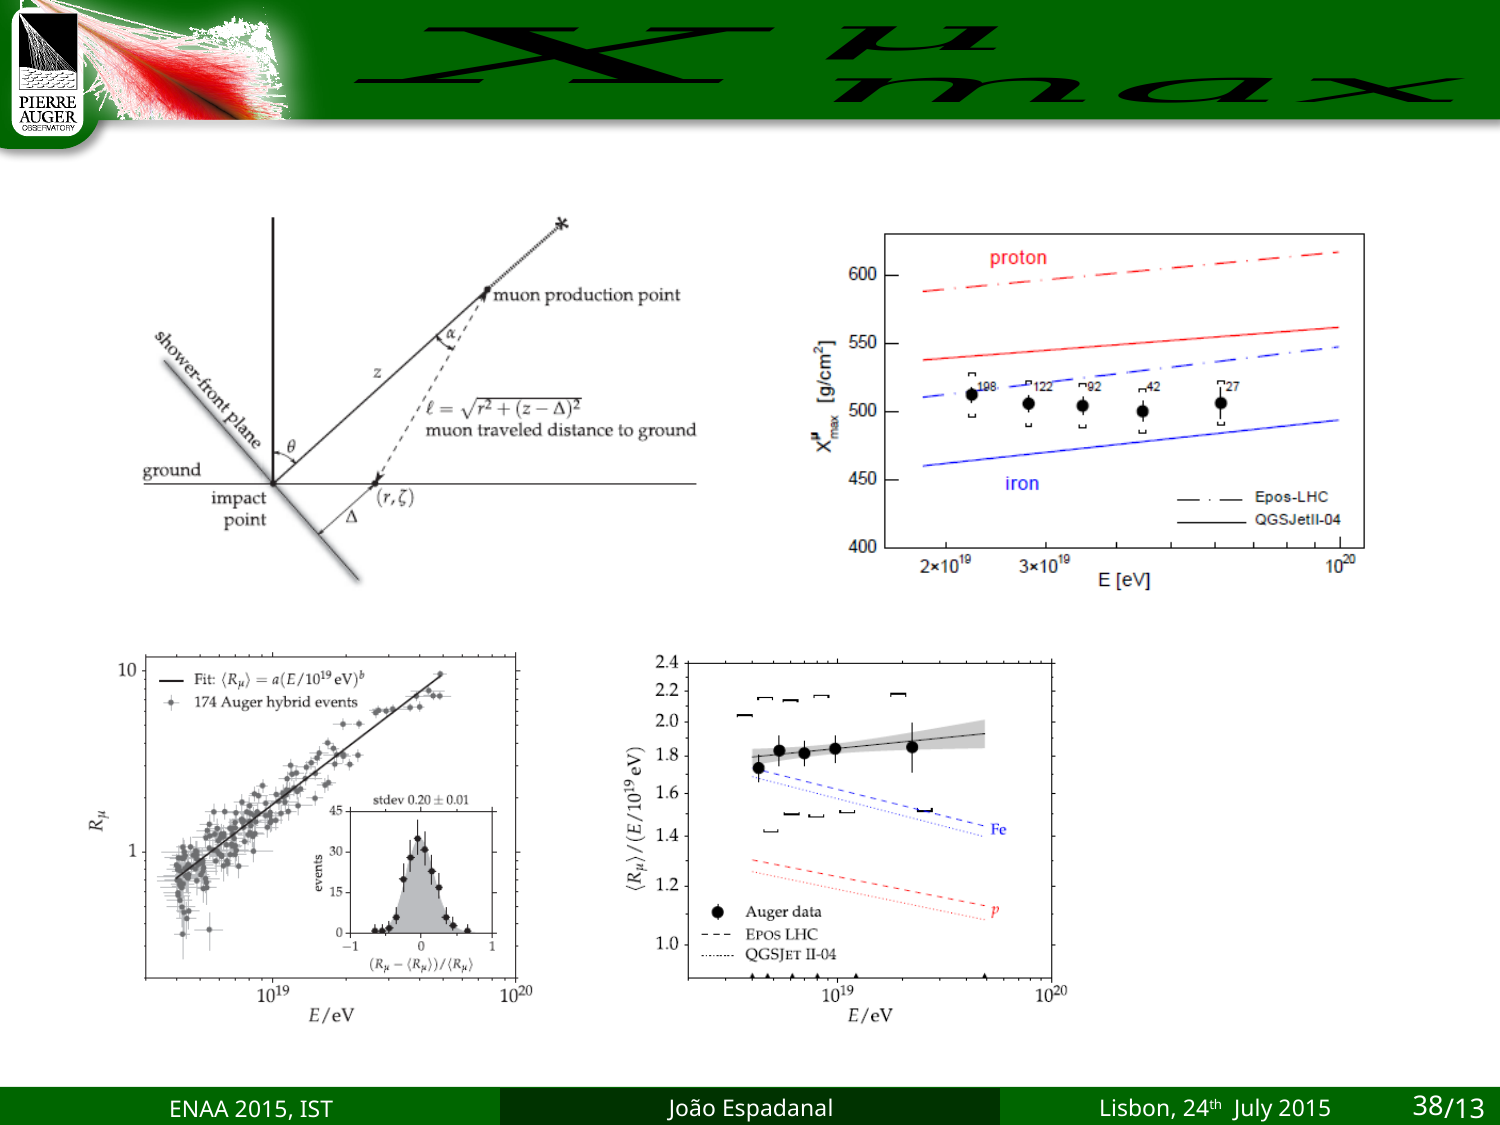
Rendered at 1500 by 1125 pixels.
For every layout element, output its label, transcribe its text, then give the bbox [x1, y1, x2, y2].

picture [76, 633, 1079, 1032]
picture [112, 172, 1376, 591]
slide_number 38 [1381, 1088, 1459, 1125]
picture [19, 0, 292, 132]
